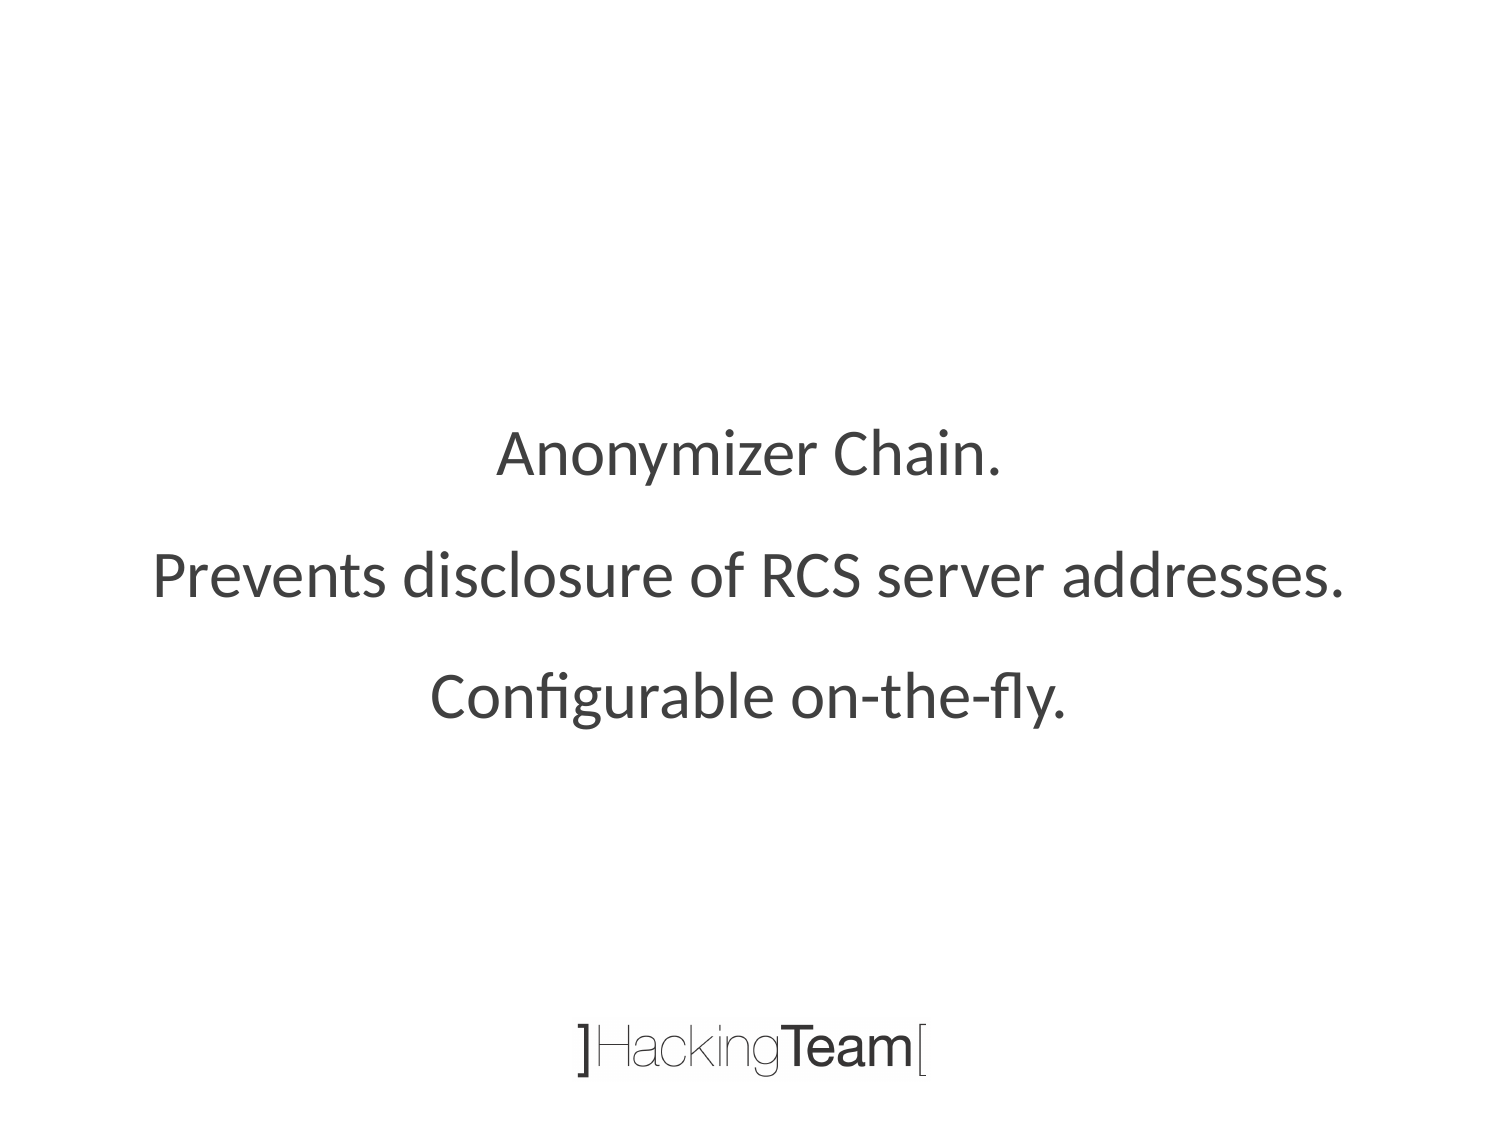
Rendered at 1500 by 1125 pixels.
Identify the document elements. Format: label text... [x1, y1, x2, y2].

list Anonymizer Chain. Prevents disclosure of RCS server addresses. Configurable on-the-fly. [75, 206, 1425, 919]
picture [572, 1017, 931, 1082]
